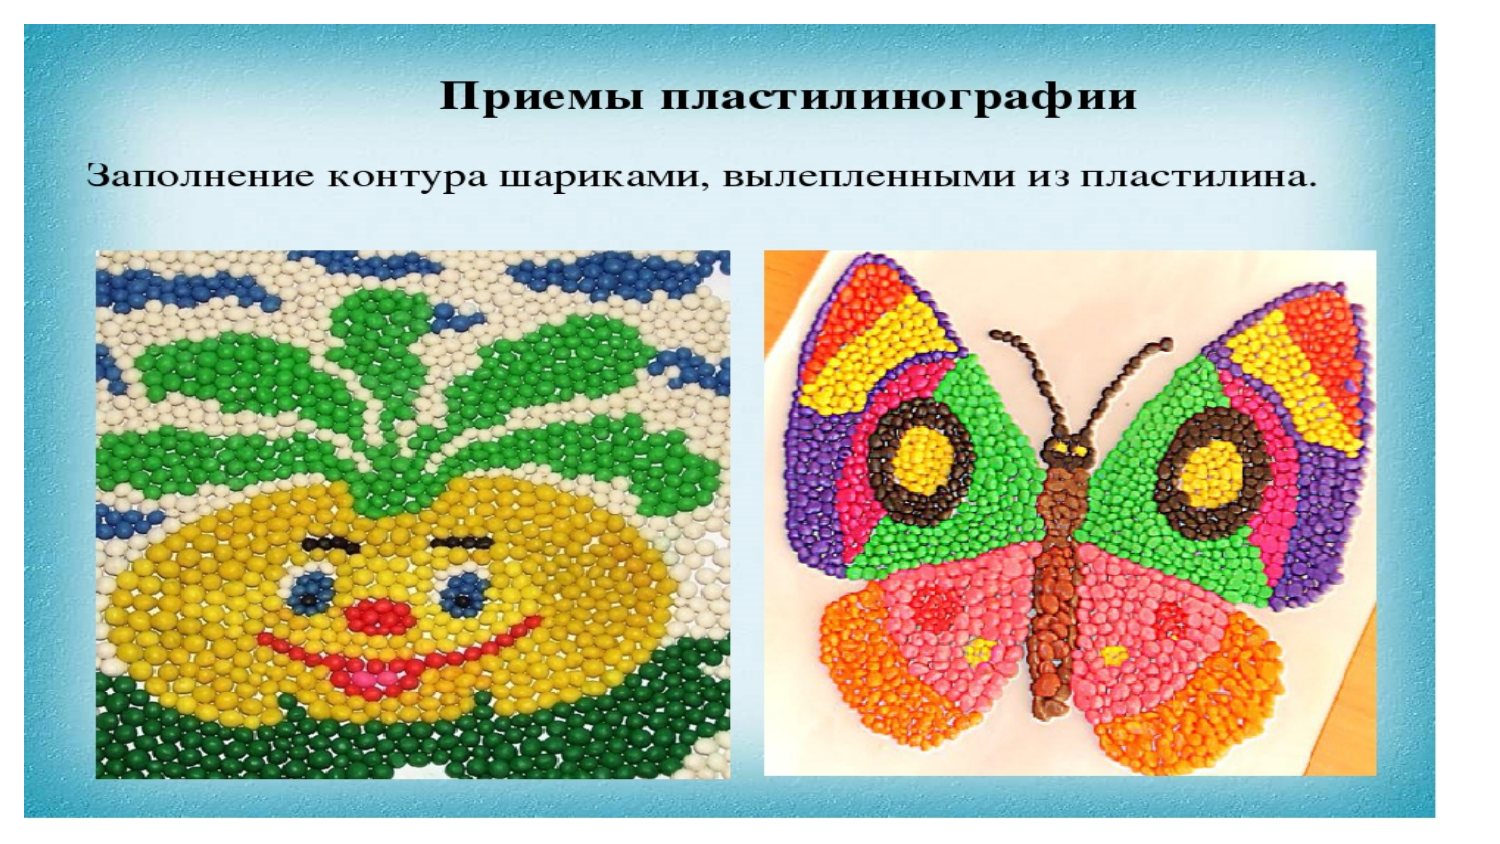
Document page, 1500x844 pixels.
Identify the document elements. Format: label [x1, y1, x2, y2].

picture [24, 24, 1437, 819]
